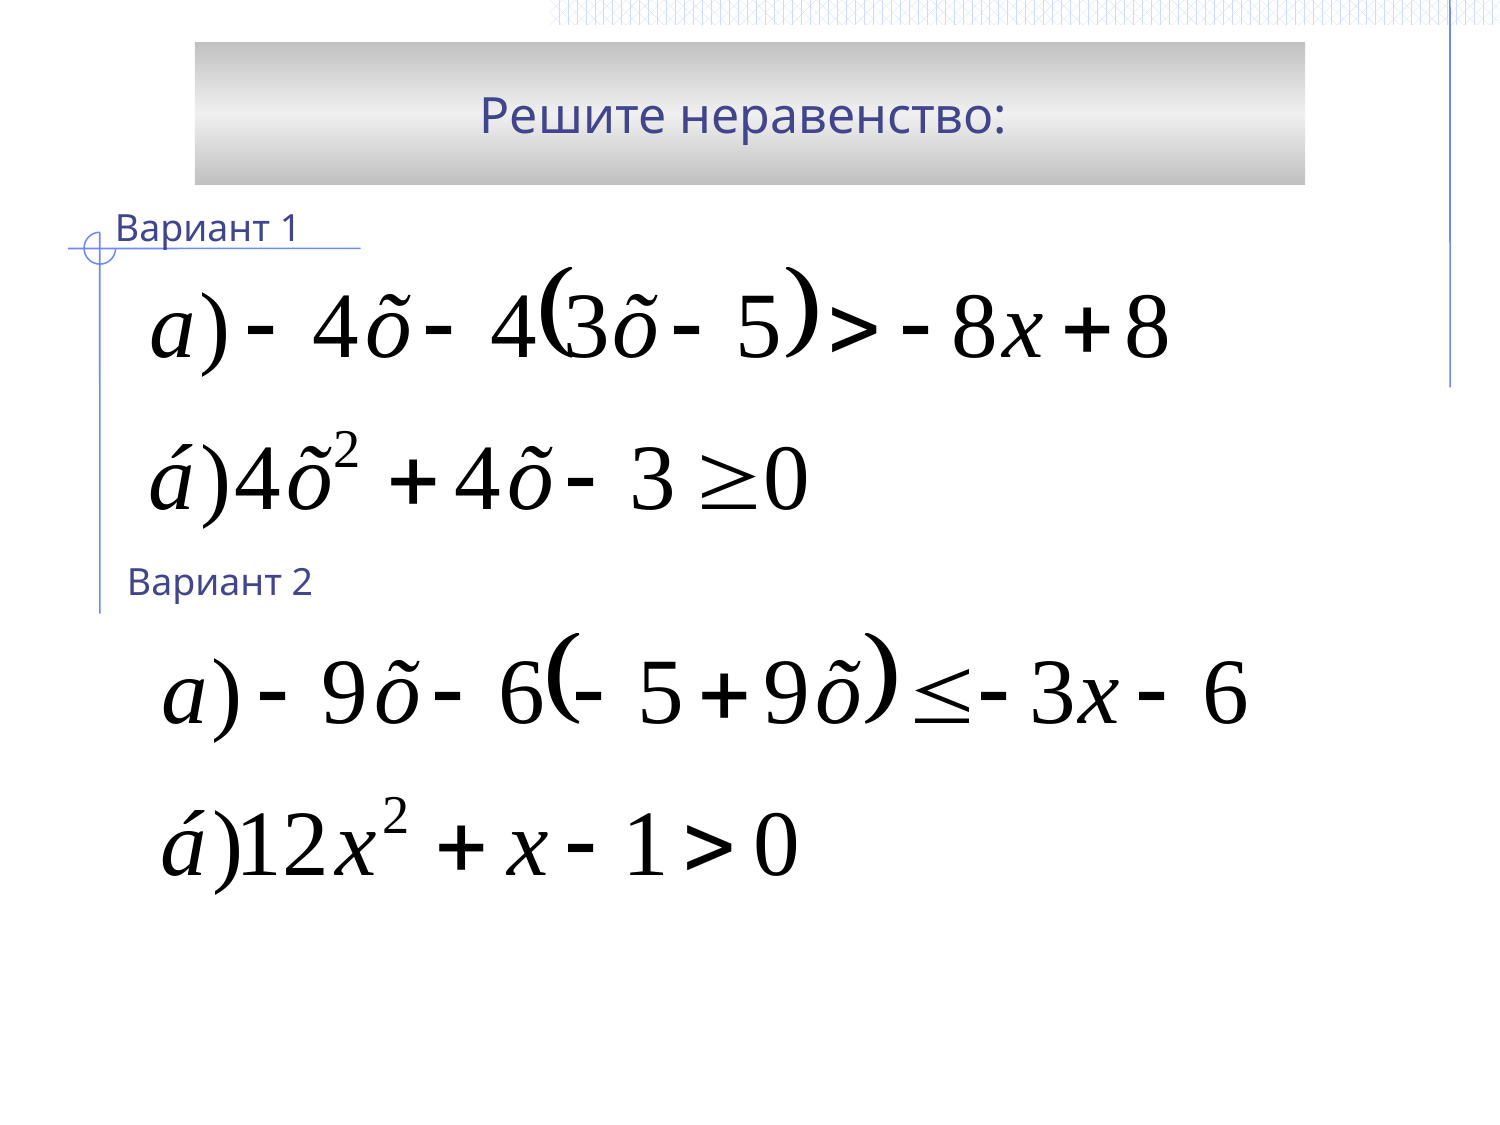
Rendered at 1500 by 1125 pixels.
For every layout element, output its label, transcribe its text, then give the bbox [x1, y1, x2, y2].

text_box Решите неравенство: [194, 42, 1306, 185]
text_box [135, 266, 1185, 548]
text_box Вариант 1 [100, 196, 585, 256]
text_box Вариант 2 [112, 550, 597, 611]
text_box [147, 633, 1267, 915]
